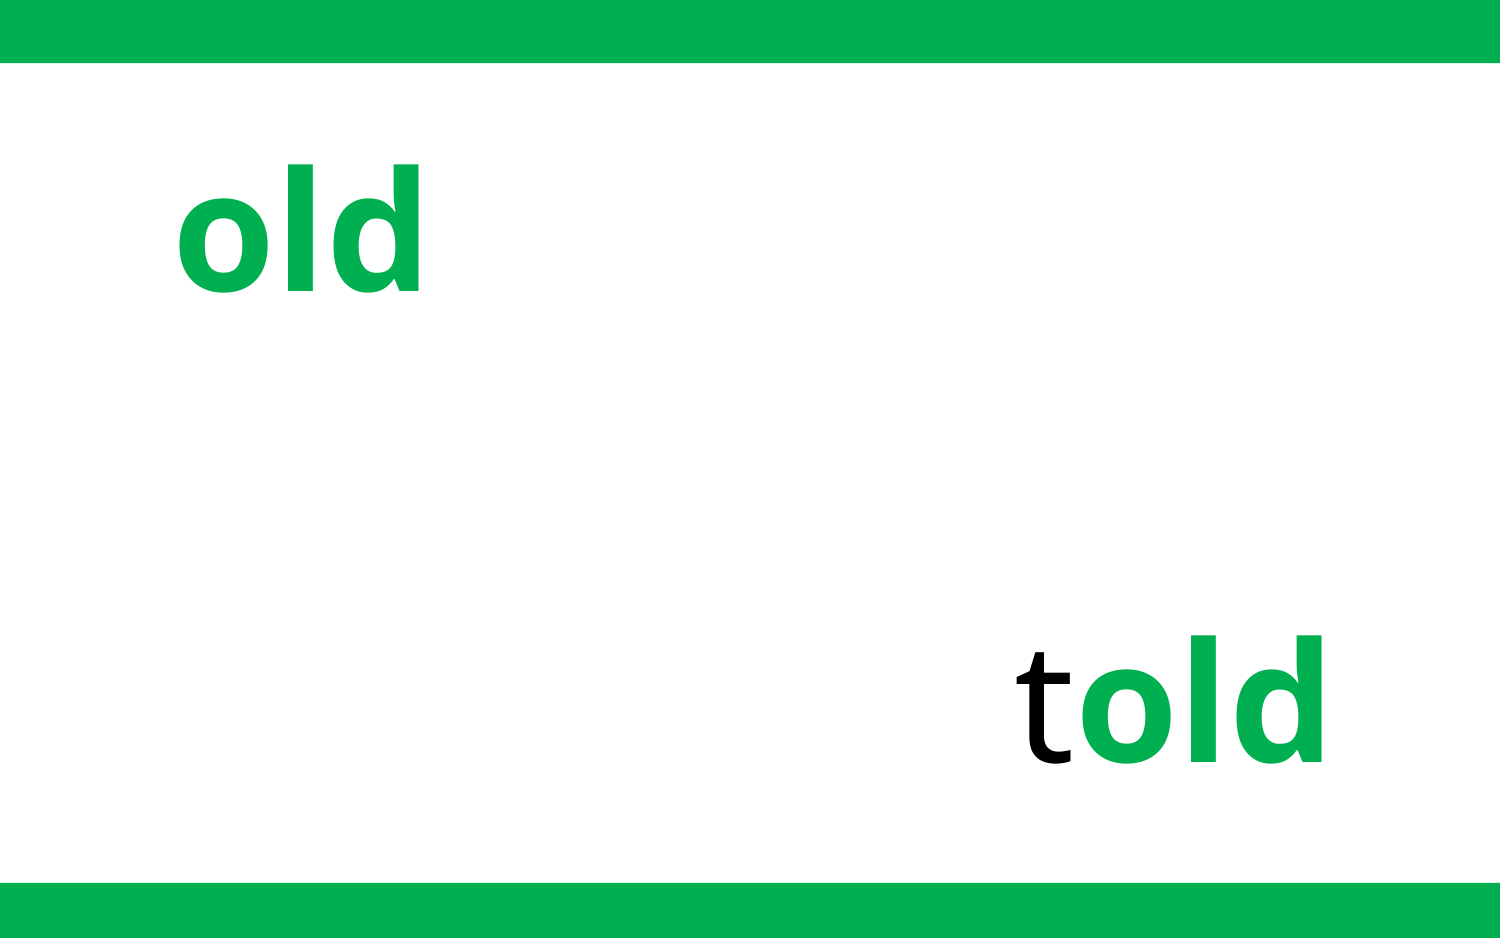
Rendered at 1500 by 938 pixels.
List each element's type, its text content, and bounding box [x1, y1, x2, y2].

text_box [0, 882, 1500, 938]
text_box [0, 64, 1500, 882]
text_box [0, 0, 1500, 64]
text_box told [920, 592, 1409, 799]
